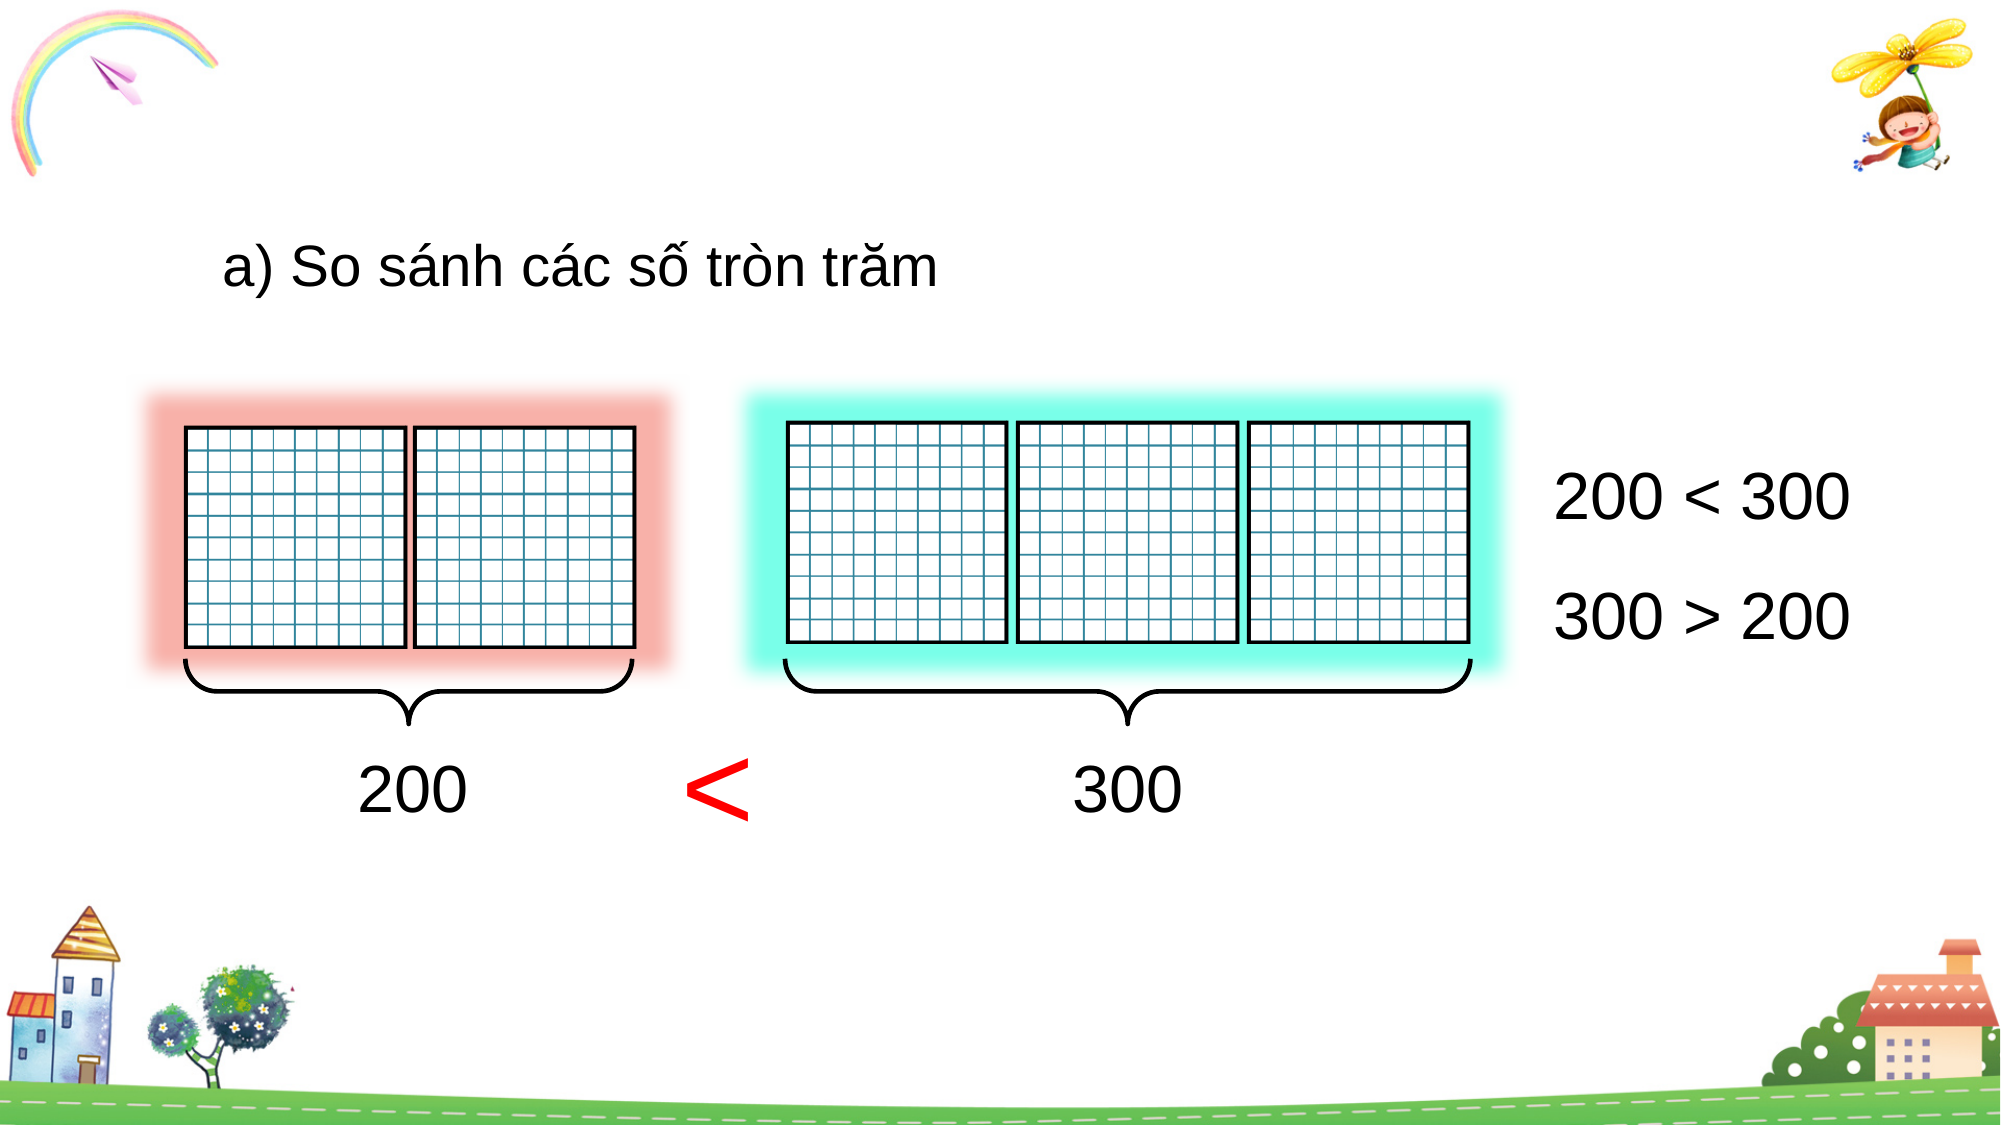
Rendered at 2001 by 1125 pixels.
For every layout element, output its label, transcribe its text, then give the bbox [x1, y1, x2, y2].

picture [0, 0, 2001, 1125]
text_box 300 [1057, 738, 1199, 834]
text_box [396, 699, 422, 725]
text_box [725, 374, 1520, 690]
text_box 200 [342, 738, 484, 834]
text_box [1115, 699, 1141, 725]
text_box < [667, 699, 770, 864]
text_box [126, 374, 692, 690]
text_box 200 < 300 300 > 200 [1539, 405, 1867, 661]
text_box a) So sánh các số tròn trăm [207, 221, 956, 306]
